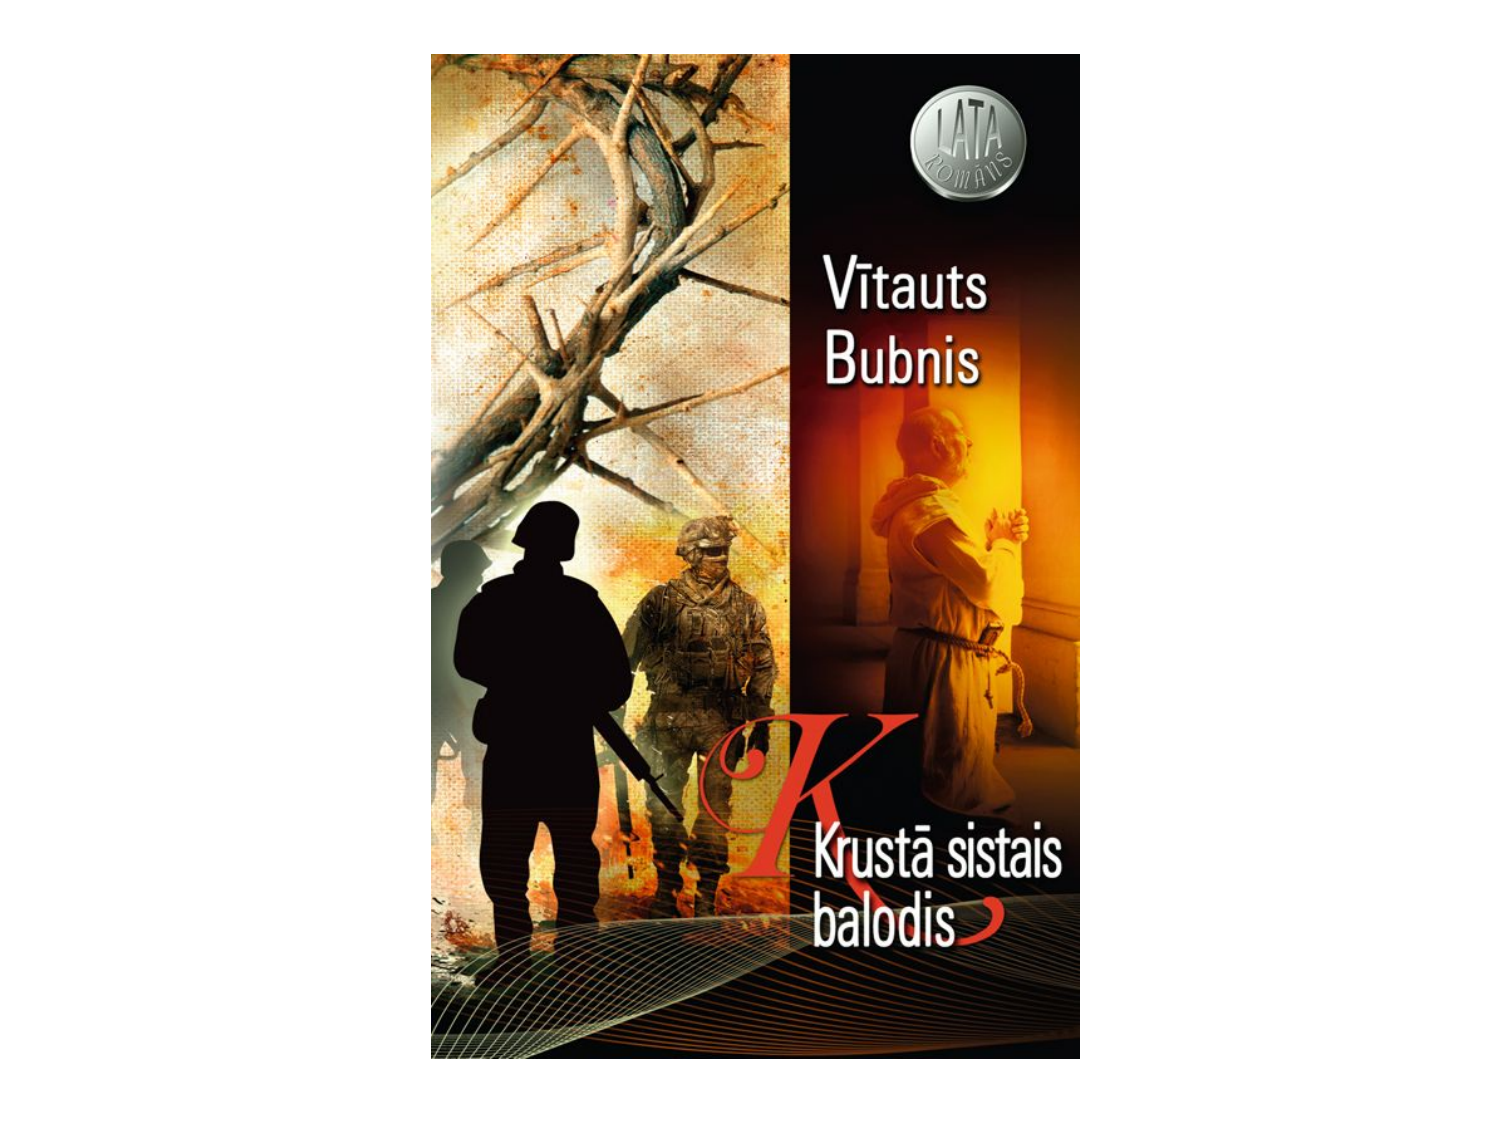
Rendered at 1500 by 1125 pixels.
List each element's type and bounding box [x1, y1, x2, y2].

picture [430, 54, 1081, 1059]
